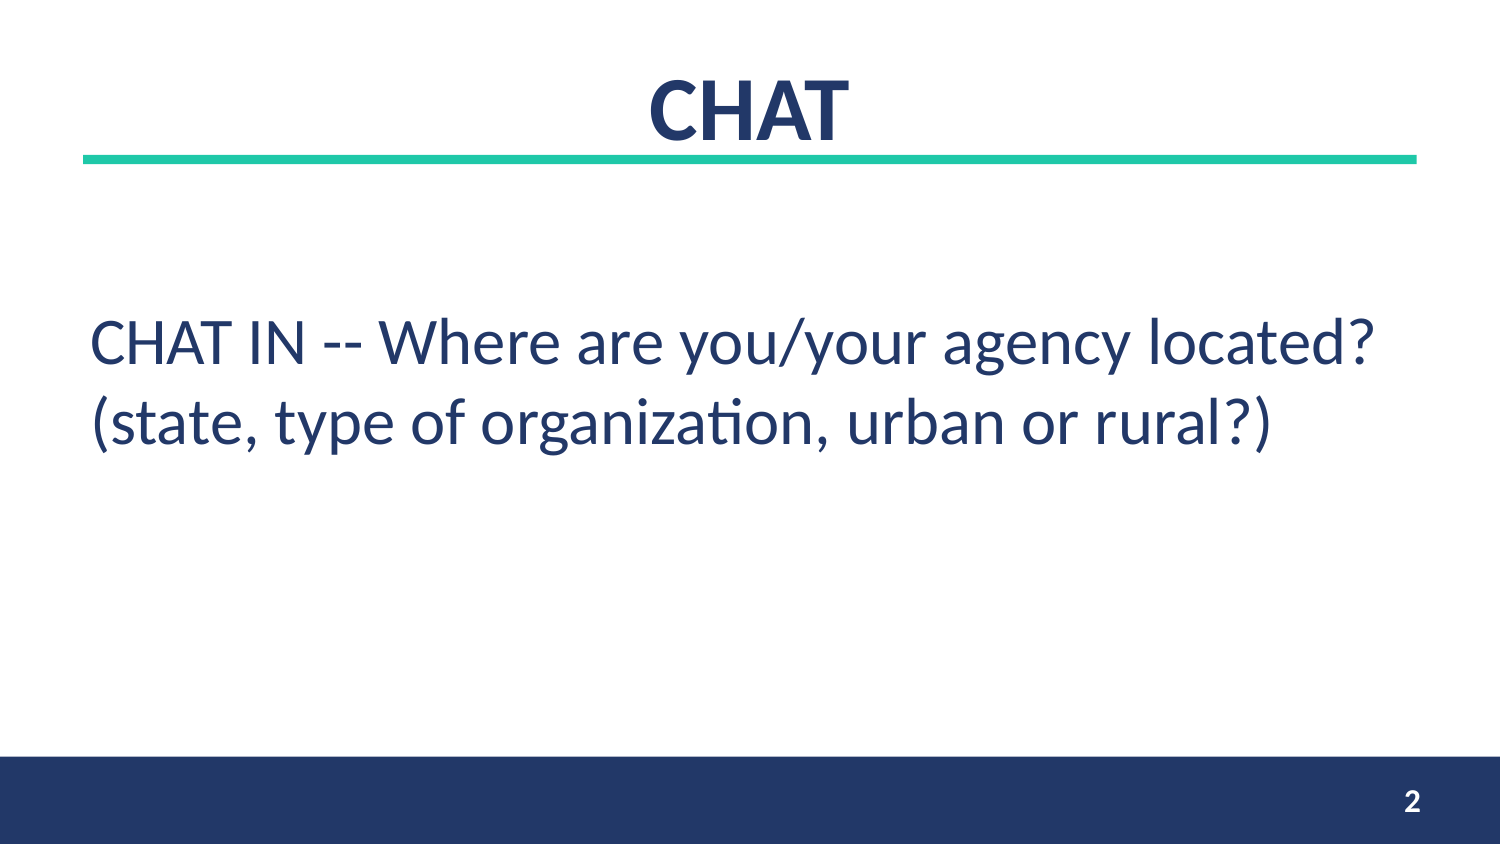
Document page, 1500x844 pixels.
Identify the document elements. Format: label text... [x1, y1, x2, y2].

title CHAT [75, 33, 1425, 175]
list CHAT IN -- Where are you/your agency located? (state, type of organization, urban or rural?) [75, 196, 1425, 754]
slide_number 2 [1362, 771, 1463, 827]
